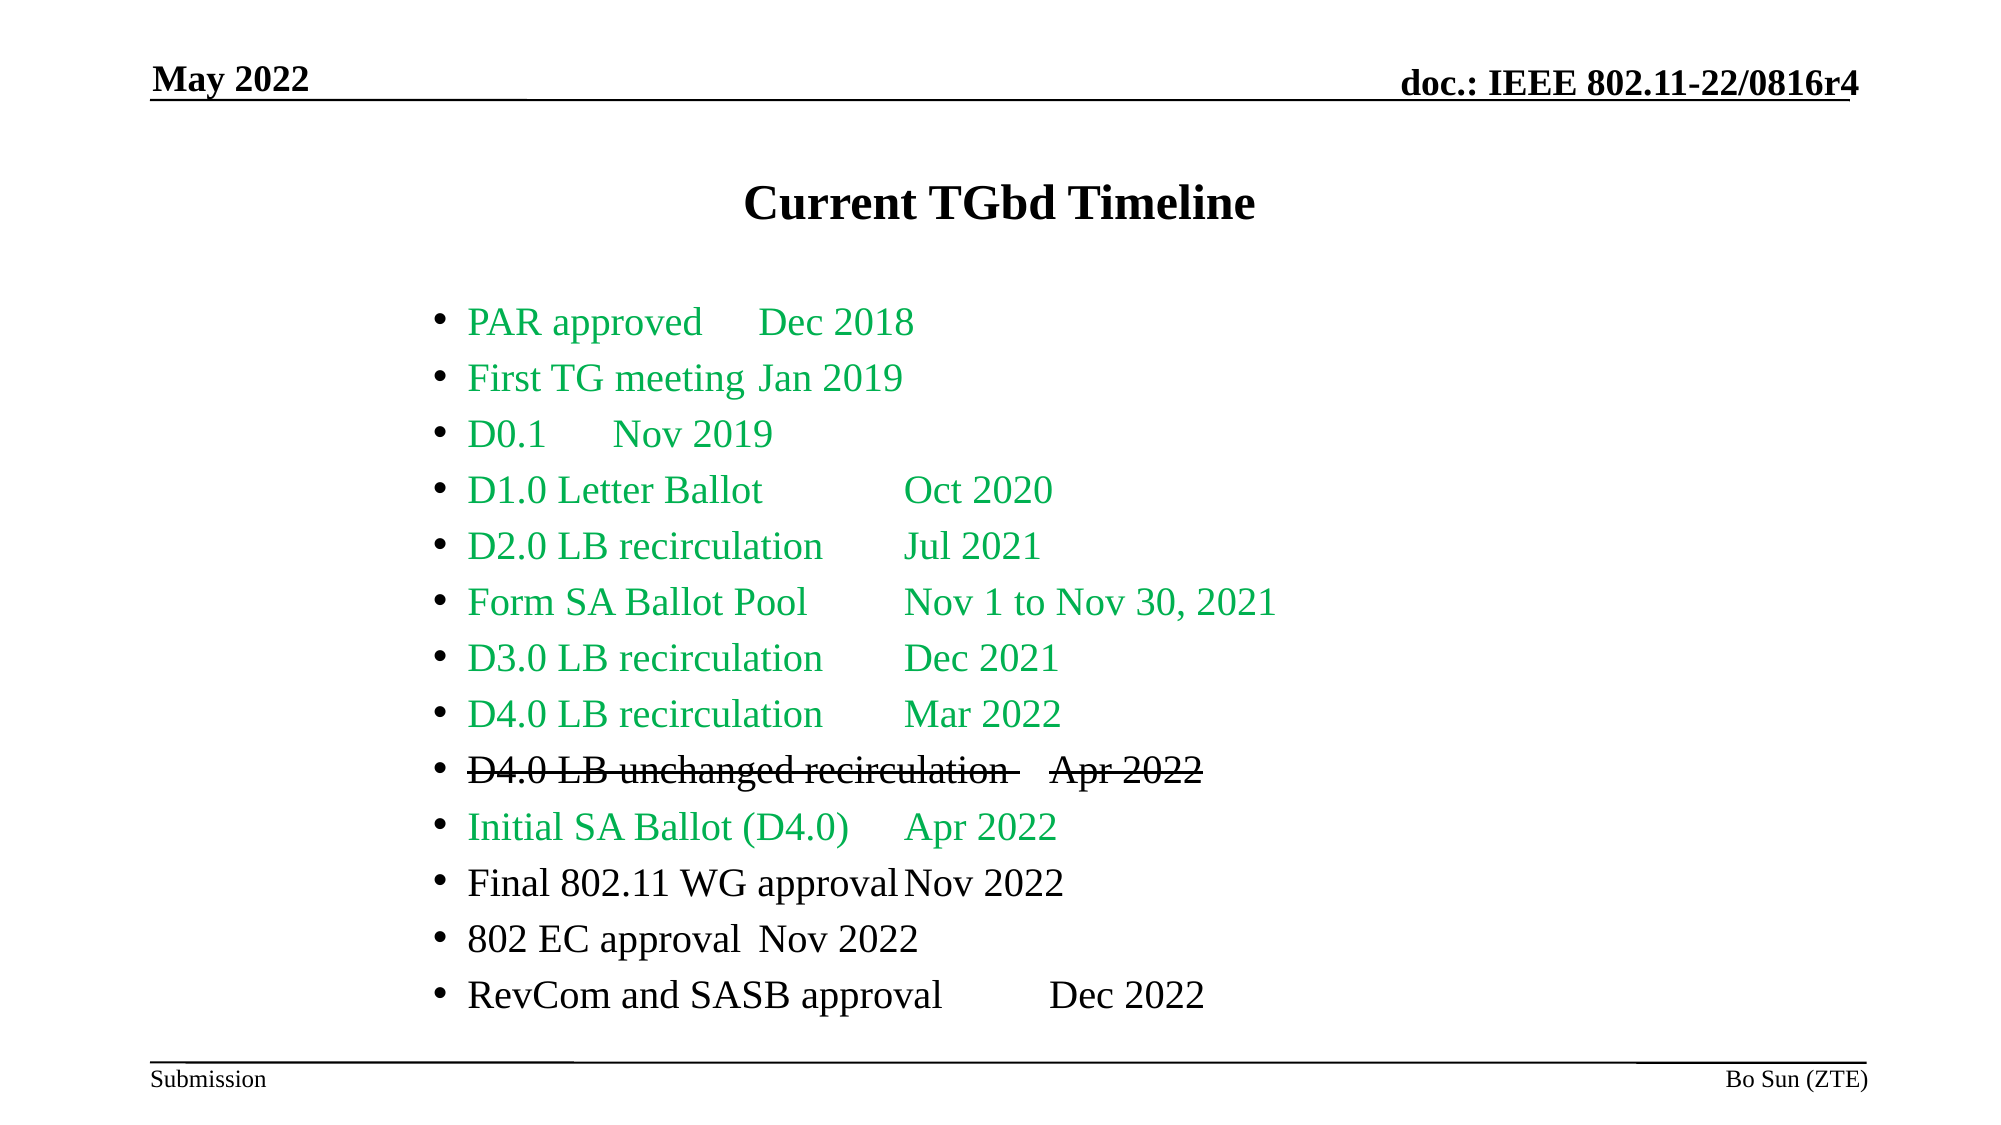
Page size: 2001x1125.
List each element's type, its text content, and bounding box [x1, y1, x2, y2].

footer Bo Sun (ZTE) [1171, 1061, 1869, 1093]
text_box PAR approved Dec 2018 First TG meeting Jan 2019 D0.1 Nov 2019 D1.0 Letter Ballot Oct 2020 D2.0 LB recirculation Jul 2021 Form SA Ballot Pool Nov 1 to Nov 30, 2021 D3.0 LB recirculation Dec 2021 D4.0 LB recirculation Mar 2022 D4.0 LB unchanged recirculation Apr 2022 Initial SA Ballot (D4.0) Apr 2022 Final 802.11 WG approval Nov 2022 802 EC approval Nov 2022 RevCom and SASB approval Dec 2022 [363, 287, 1700, 1038]
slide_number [152, 54, 563, 100]
title Current TGbd Timeline [149, 112, 1850, 288]
